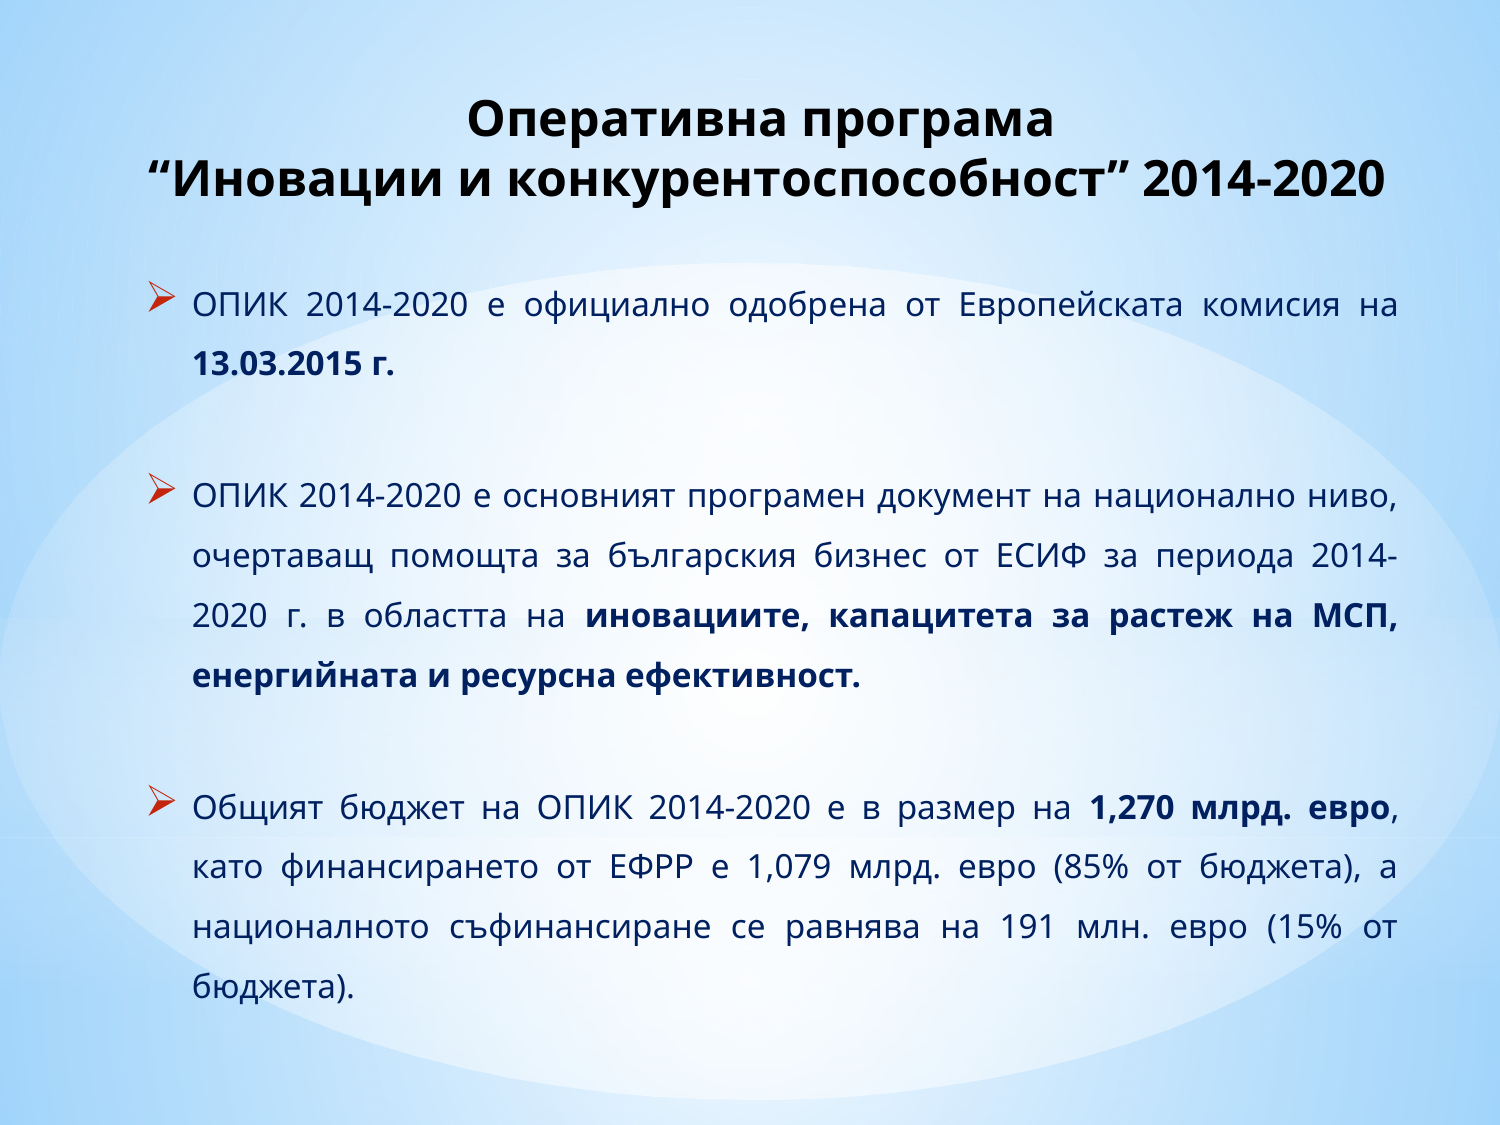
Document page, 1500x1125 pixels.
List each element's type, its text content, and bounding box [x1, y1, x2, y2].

list ОПИК 2014-2020 e официално одобрeна от Европейската комисия на 13.03.2015 г. ОПИК 2014-2020 е основният програмен документ на национално ниво, очертаващ помощта за българския бизнес от ЕСИФ за периода 2014-2020 г. в областта на иновациите, капацитета за растеж на МСП, енергийната и ресурсна ефективност. Общият бюджет на ОПИК 2014-2020 е в размер на 1,270 млрд. евро, като финансирането от ЕФРР е 1,079 млрд. евро (85% от бюджета), а националното съфинансиране се равнява на 191 млн. евро (15% от бюджета). [100, 255, 1400, 1066]
title Оперативна програма “Иновации и конкурентоспособност” 2014-2020 [17, 66, 1500, 228]
